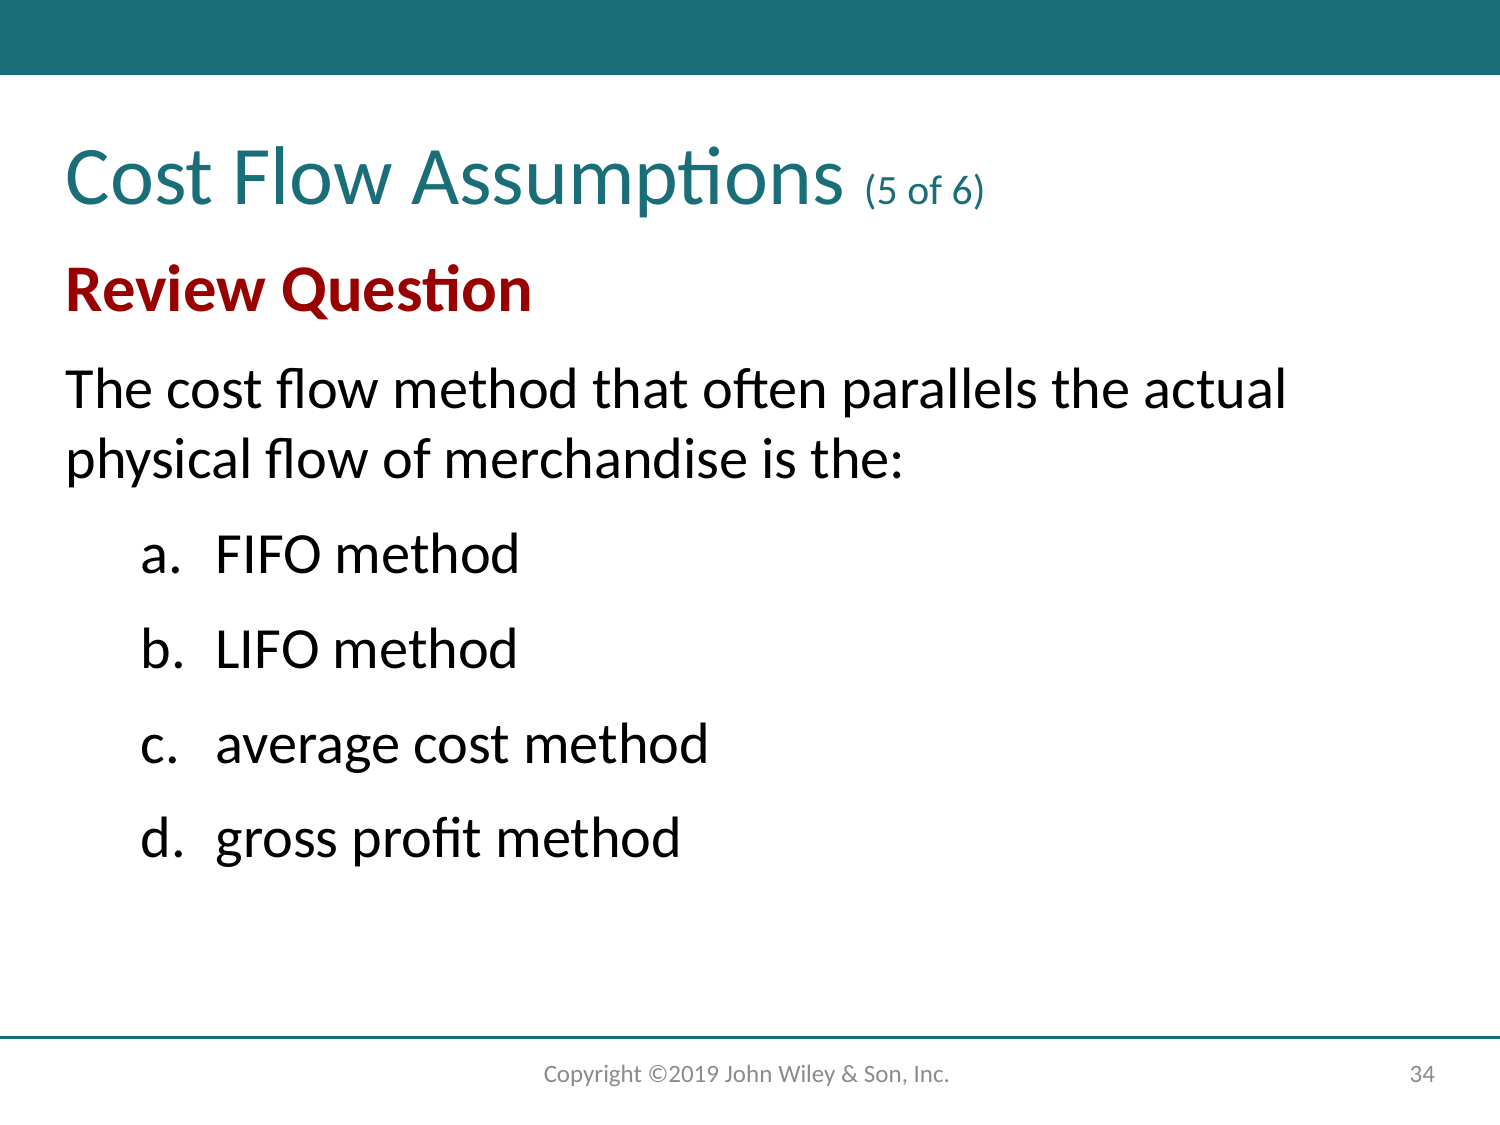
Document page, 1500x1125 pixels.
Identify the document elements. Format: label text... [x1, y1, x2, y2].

list Review Question The cost flow method that often parallels the actual physical flow of merchandise is the: FIFO method LIFO method average cost method gross profit method [50, 328, 1400, 975]
footer Copyright ©2019 John Wiley & Son, Inc. [496, 1042, 1004, 1103]
title Cost Flow Assumptions (5 of 6) [50, 125, 1450, 328]
slide_number 34 [1059, 1042, 1450, 1103]
